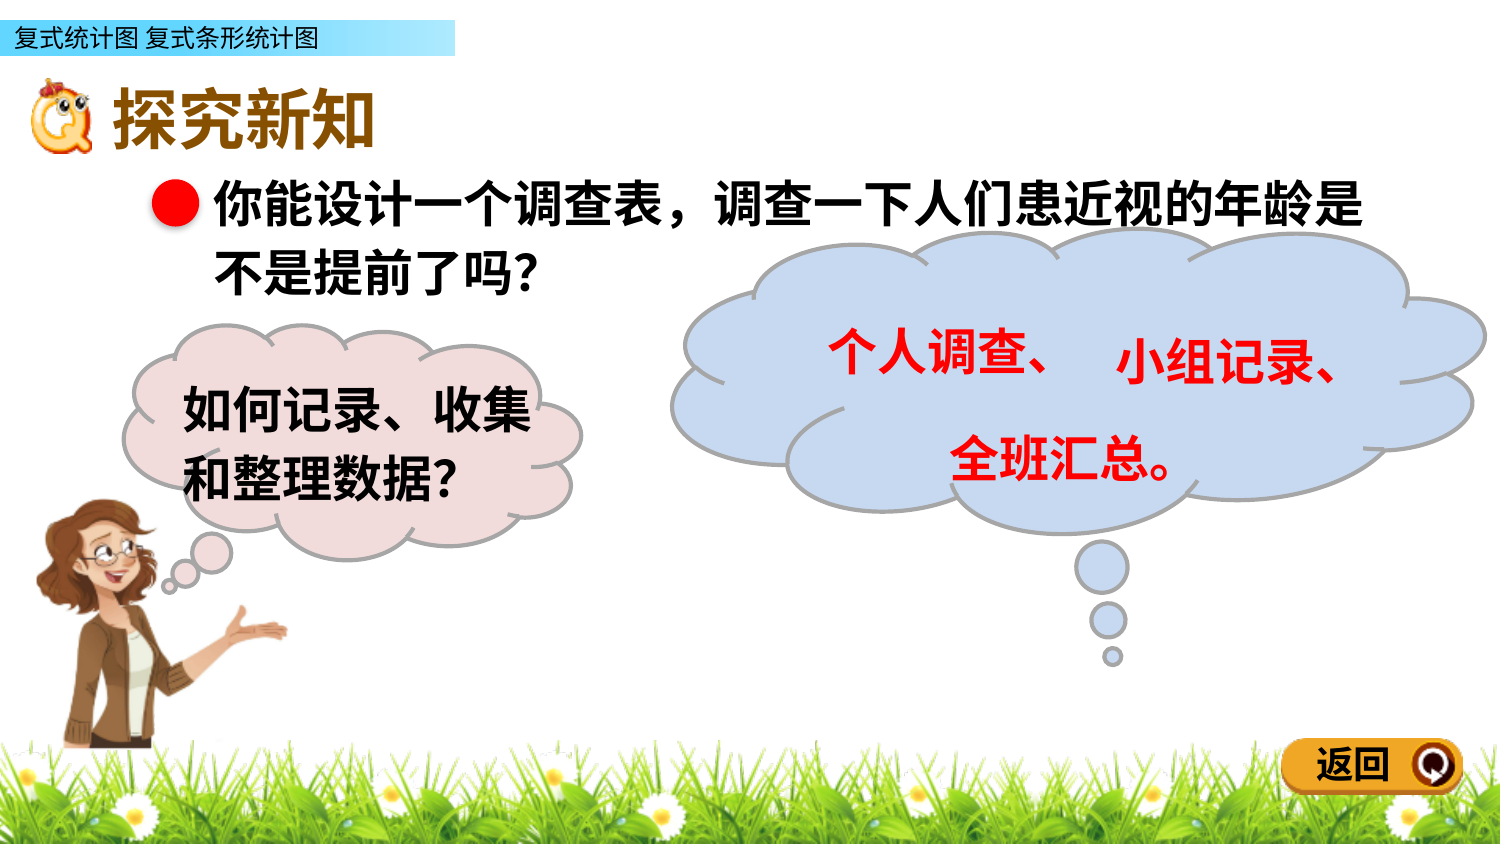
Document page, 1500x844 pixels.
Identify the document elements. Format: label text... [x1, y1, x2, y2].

text_box 如何记录、收集和整理数据？ [167, 362, 574, 515]
text_box [574, 415, 584, 456]
picture [31, 78, 92, 154]
text_box [1074, 539, 1130, 595]
text_box 探究新知 [100, 72, 404, 164]
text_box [1281, 733, 1464, 795]
picture [0, 496, 1500, 844]
text_box [1102, 646, 1124, 668]
text_box [121, 323, 525, 488]
text_box 全班汇总。 [934, 410, 1219, 495]
text_box [294, 515, 550, 563]
text_box [149, 177, 202, 229]
text_box 个人调查、 [812, 304, 1061, 388]
text_box [669, 226, 1488, 537]
text_box 小组记录、 [1100, 313, 1391, 398]
text_box 你能设计一个调查表，调查一下人们患近视的年龄是 不是提前了吗？ [199, 156, 1463, 309]
text_box [1089, 601, 1128, 640]
